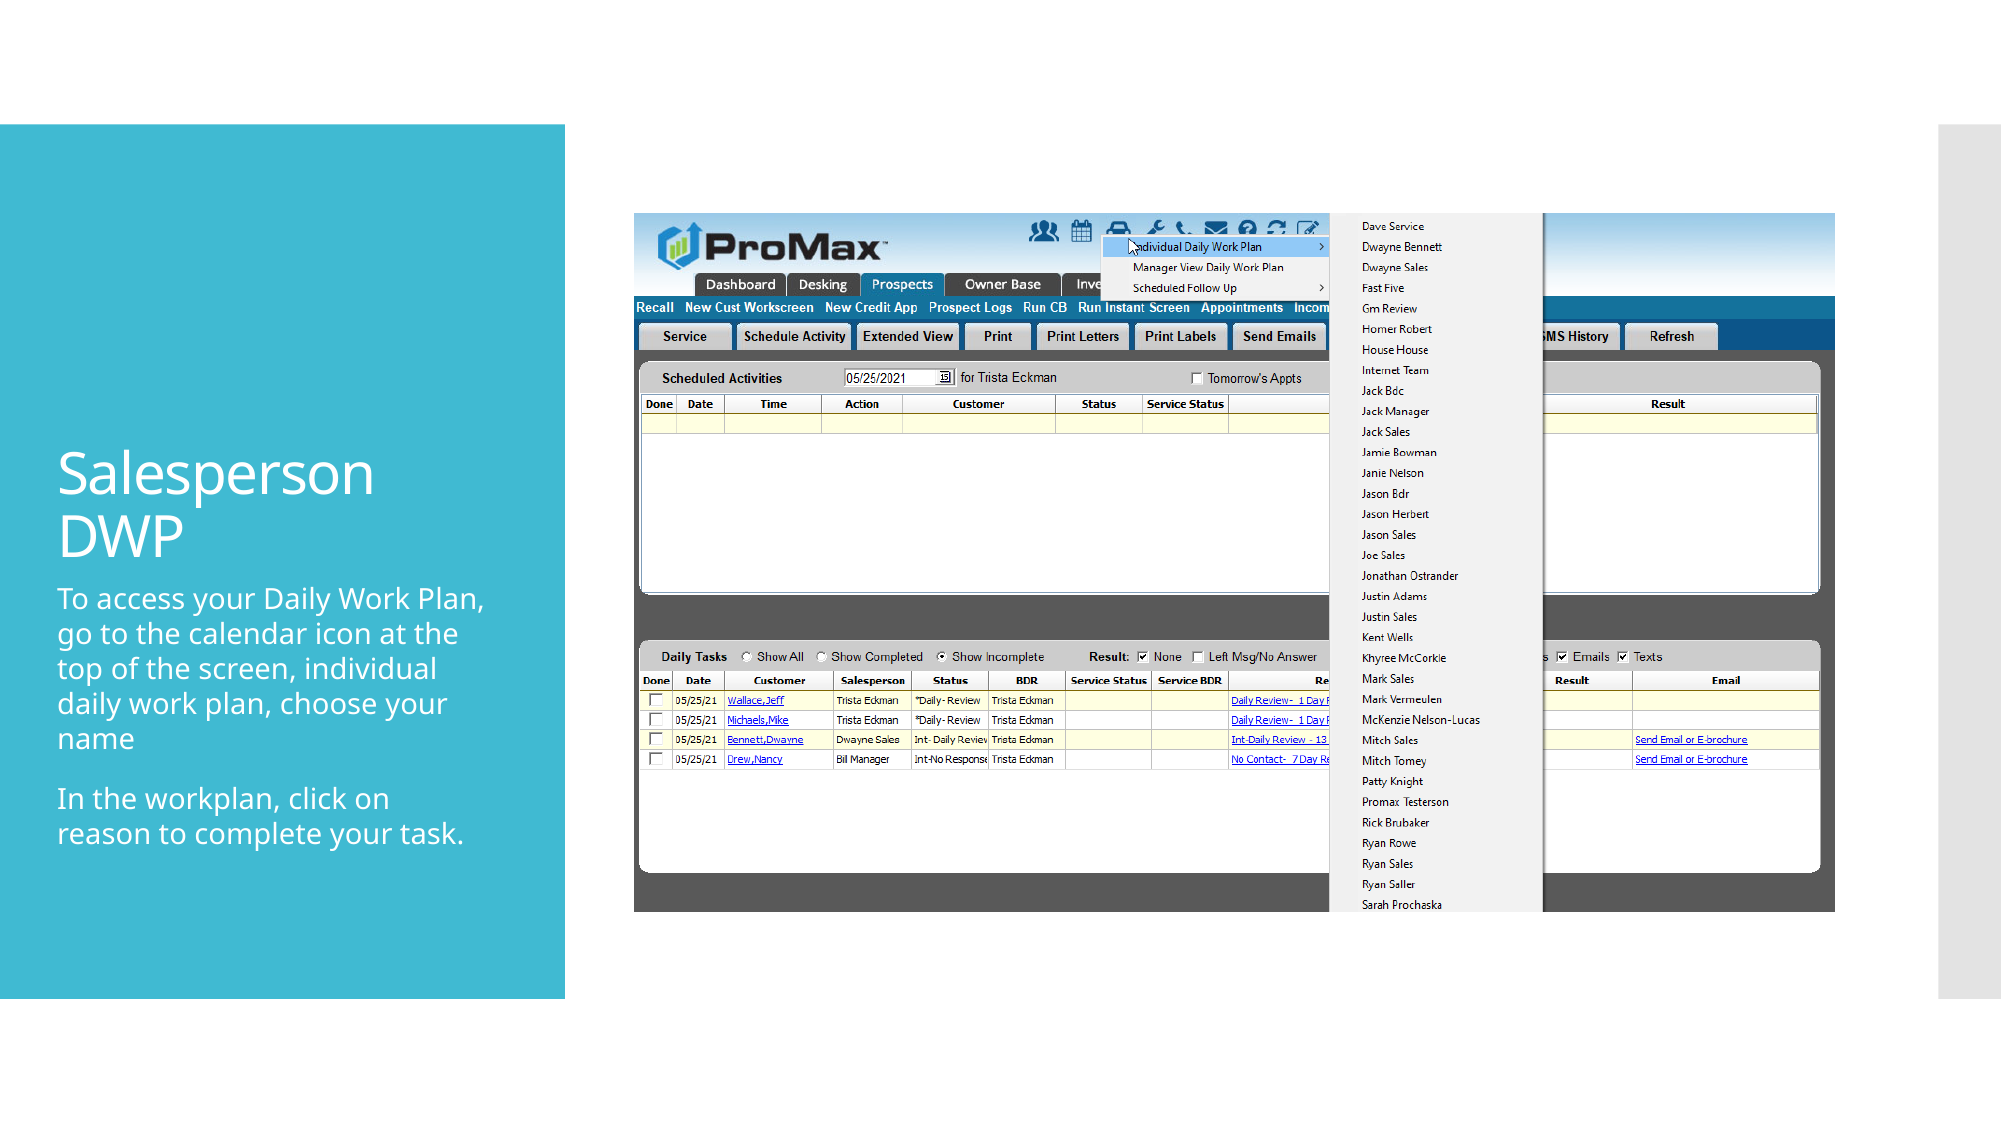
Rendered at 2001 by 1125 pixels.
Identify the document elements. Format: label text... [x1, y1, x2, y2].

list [634, 213, 1835, 912]
list To access your Daily Work Plan, go to the calendar icon at the top of the screen, individual daily work plan, choose your name In the workplan, click on reason to complete your task. [41, 573, 507, 955]
title Salesperson DWP [41, 187, 507, 573]
